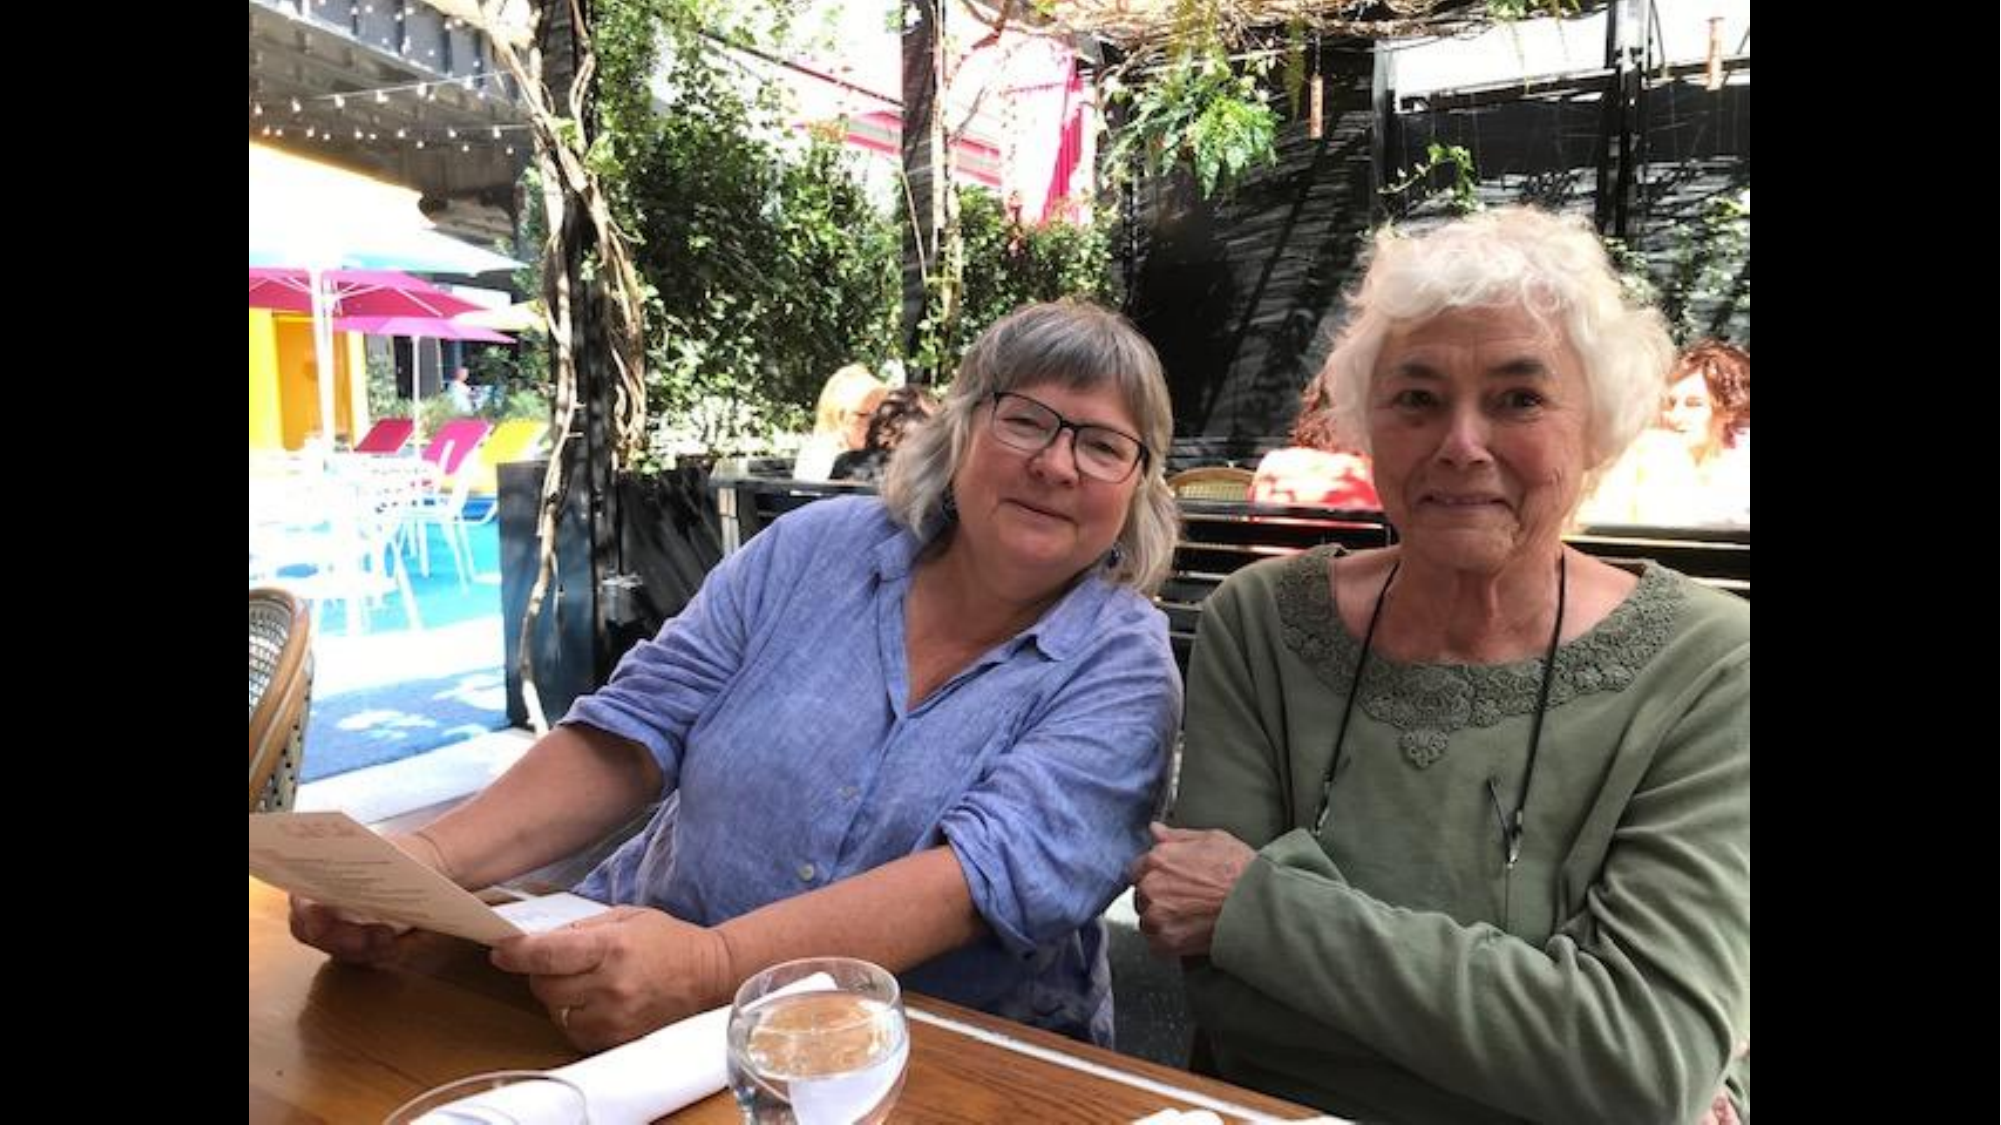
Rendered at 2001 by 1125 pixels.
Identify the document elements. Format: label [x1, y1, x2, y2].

picture [249, 0, 1750, 1125]
